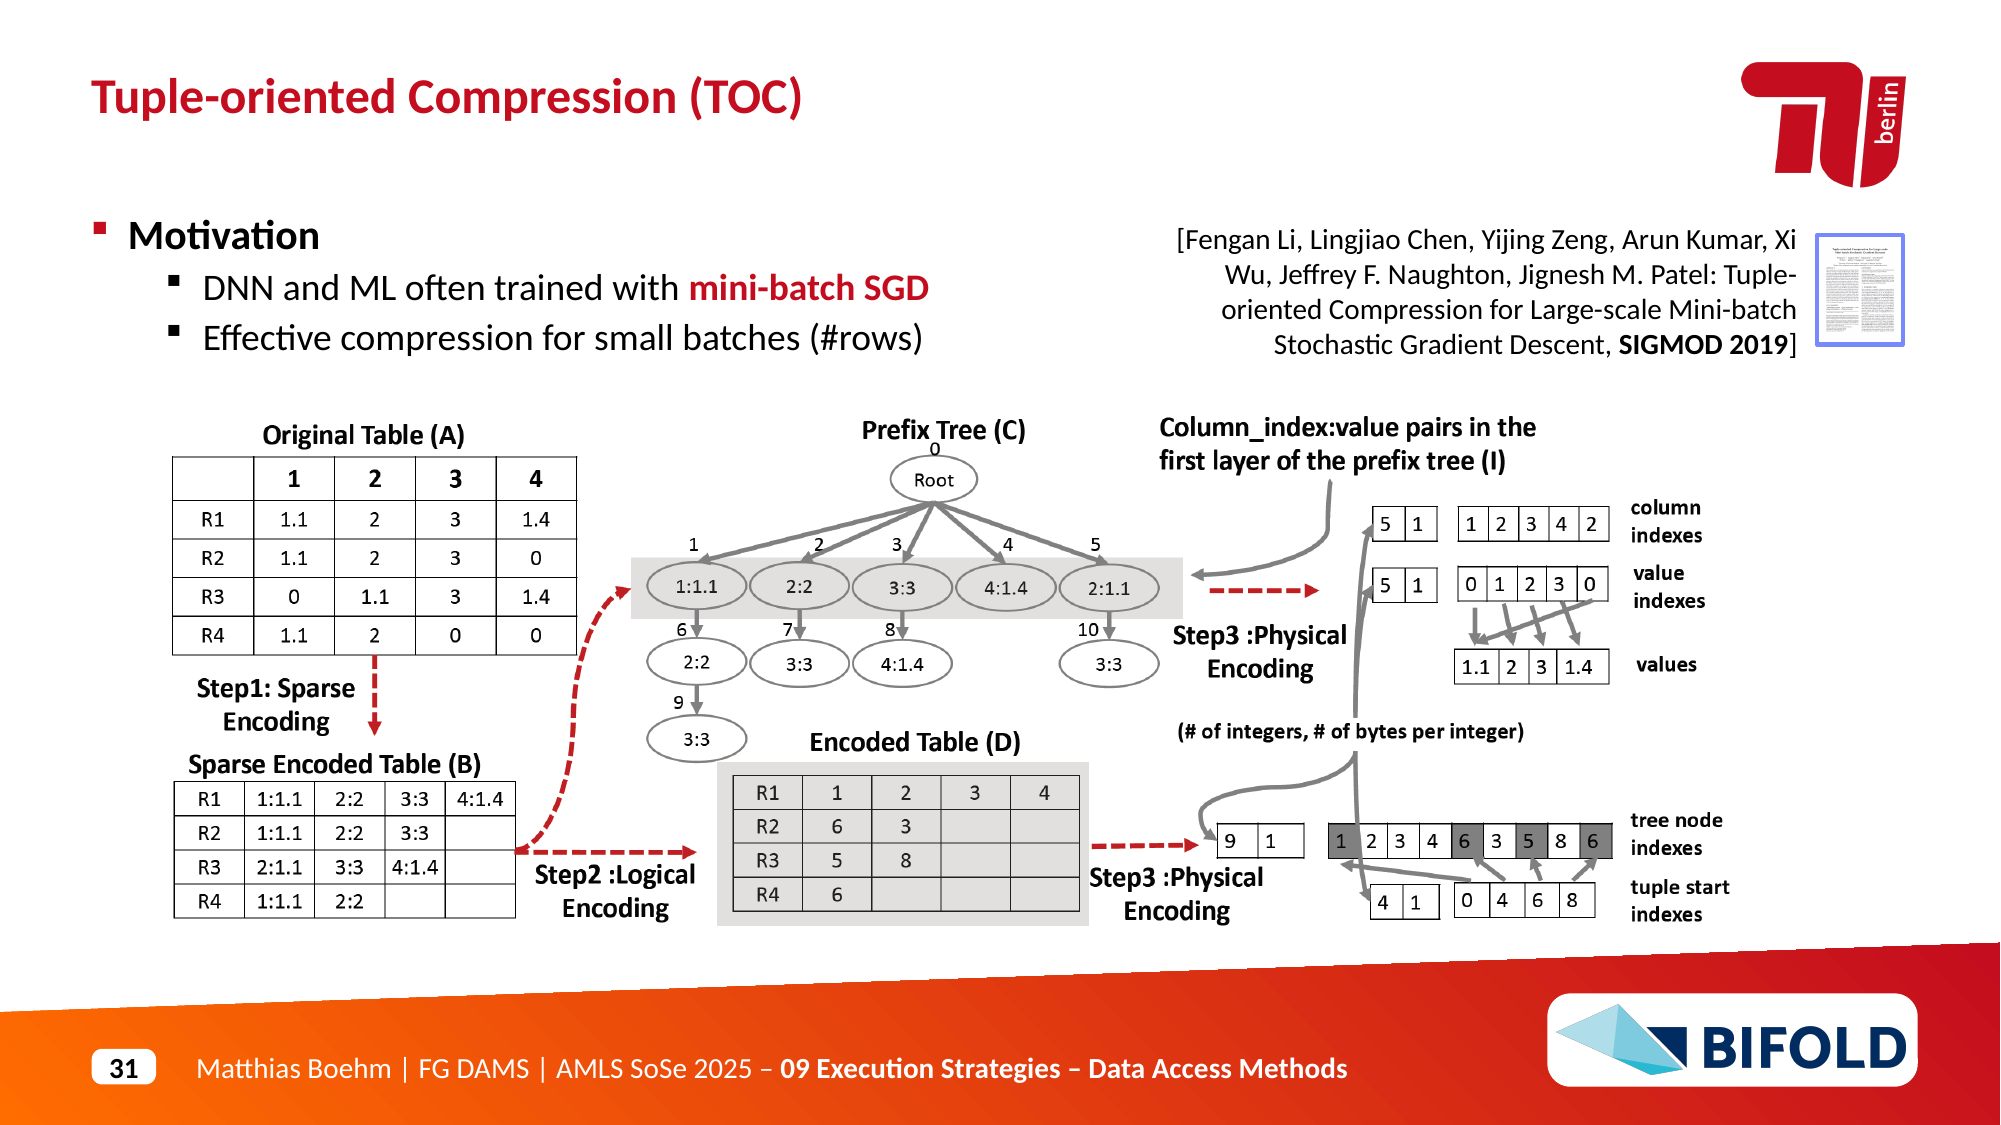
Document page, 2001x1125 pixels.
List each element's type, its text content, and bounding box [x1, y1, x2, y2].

list Tuple-oriented Compression (TOC) [91, 65, 1455, 183]
picture [1818, 237, 1901, 343]
picture [158, 396, 1744, 931]
list Motivation DNN and ML often trained with mini-batch SGD Effective compression for small batches (#rows) [90, 208, 1908, 948]
picture [1741, 62, 1906, 188]
picture [1556, 1004, 1906, 1075]
text_box [Fengan Li, Lingjiao Chen, Yijing Zeng, Arun Kumar, Xi Wu, Jeffrey F. Naughton, Jignesh M. Patel: Tuple-oriented Compression for Large-scale Mini-batch Stochastic Gradient Descent, SIGMOD 2019] [1156, 213, 1798, 368]
